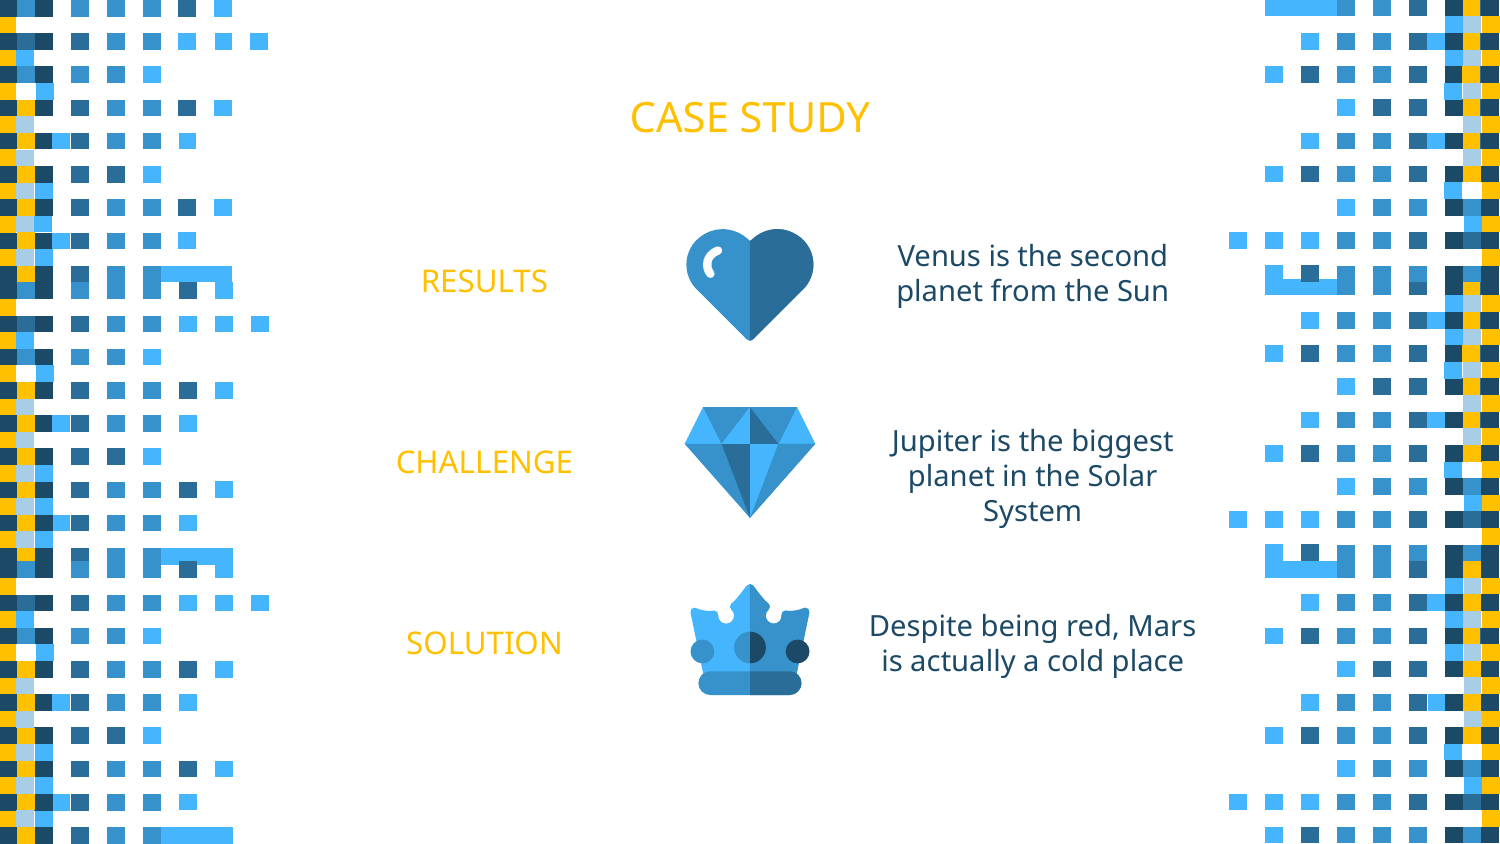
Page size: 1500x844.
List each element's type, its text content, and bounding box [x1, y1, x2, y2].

subtitle Jupiter is the biggest planet in the Solar System [843, 407, 1222, 519]
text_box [690, 584, 810, 696]
subtitle RESULTS [319, 245, 650, 310]
subtitle SOLUTION [319, 608, 650, 672]
subtitle CHALLENGE [319, 427, 650, 491]
title CASE STUDY [117, 88, 1383, 144]
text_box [684, 406, 816, 518]
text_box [684, 229, 816, 341]
subtitle Venus is the second planet from the Sun [843, 222, 1222, 333]
subtitle Despite being red, Mars is actually a cold place [843, 592, 1222, 704]
